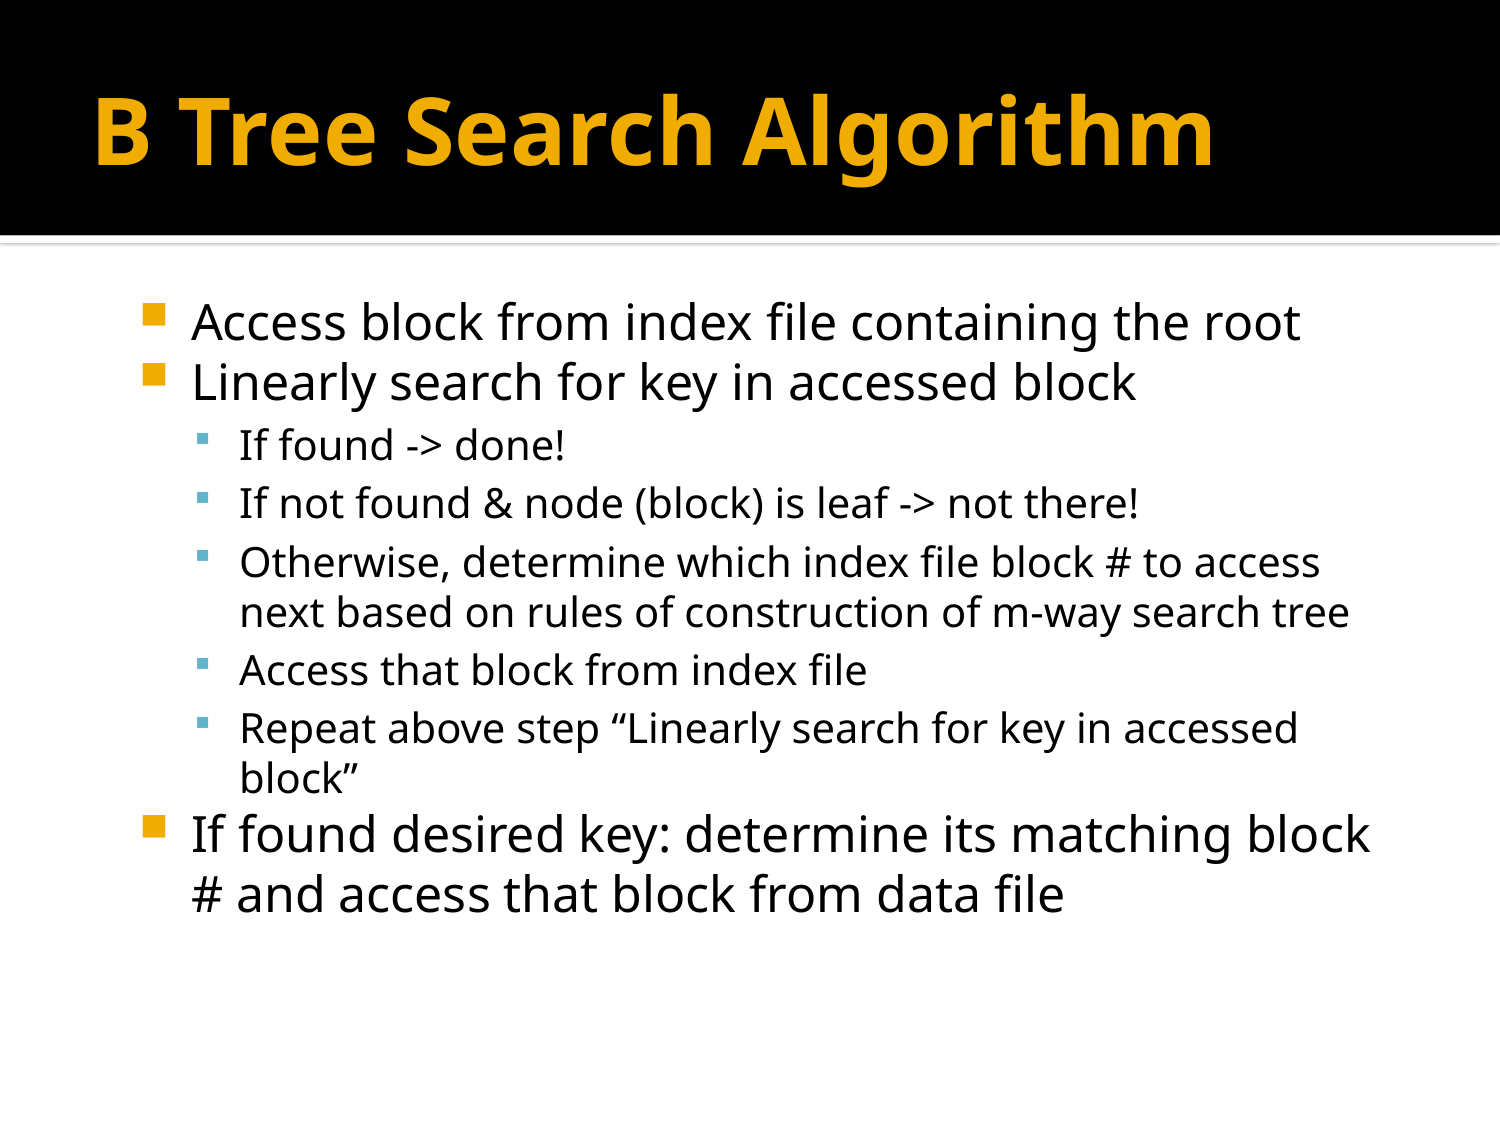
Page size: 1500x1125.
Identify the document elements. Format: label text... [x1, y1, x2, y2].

list Access block from index file containing the root Linearly search for key in accessed block If found -> done! If not found & node (block) is leaf -> not there! Otherwise, determine which index file block # to access next based on rules of construction of m-way search tree Access that block from index file Repeat above step “Linearly search for key in accessed block” If found desired key: determine its matching block # and access that block from data file [110, 275, 1425, 1043]
title B Tree Search Algorithm [75, 25, 1425, 231]
